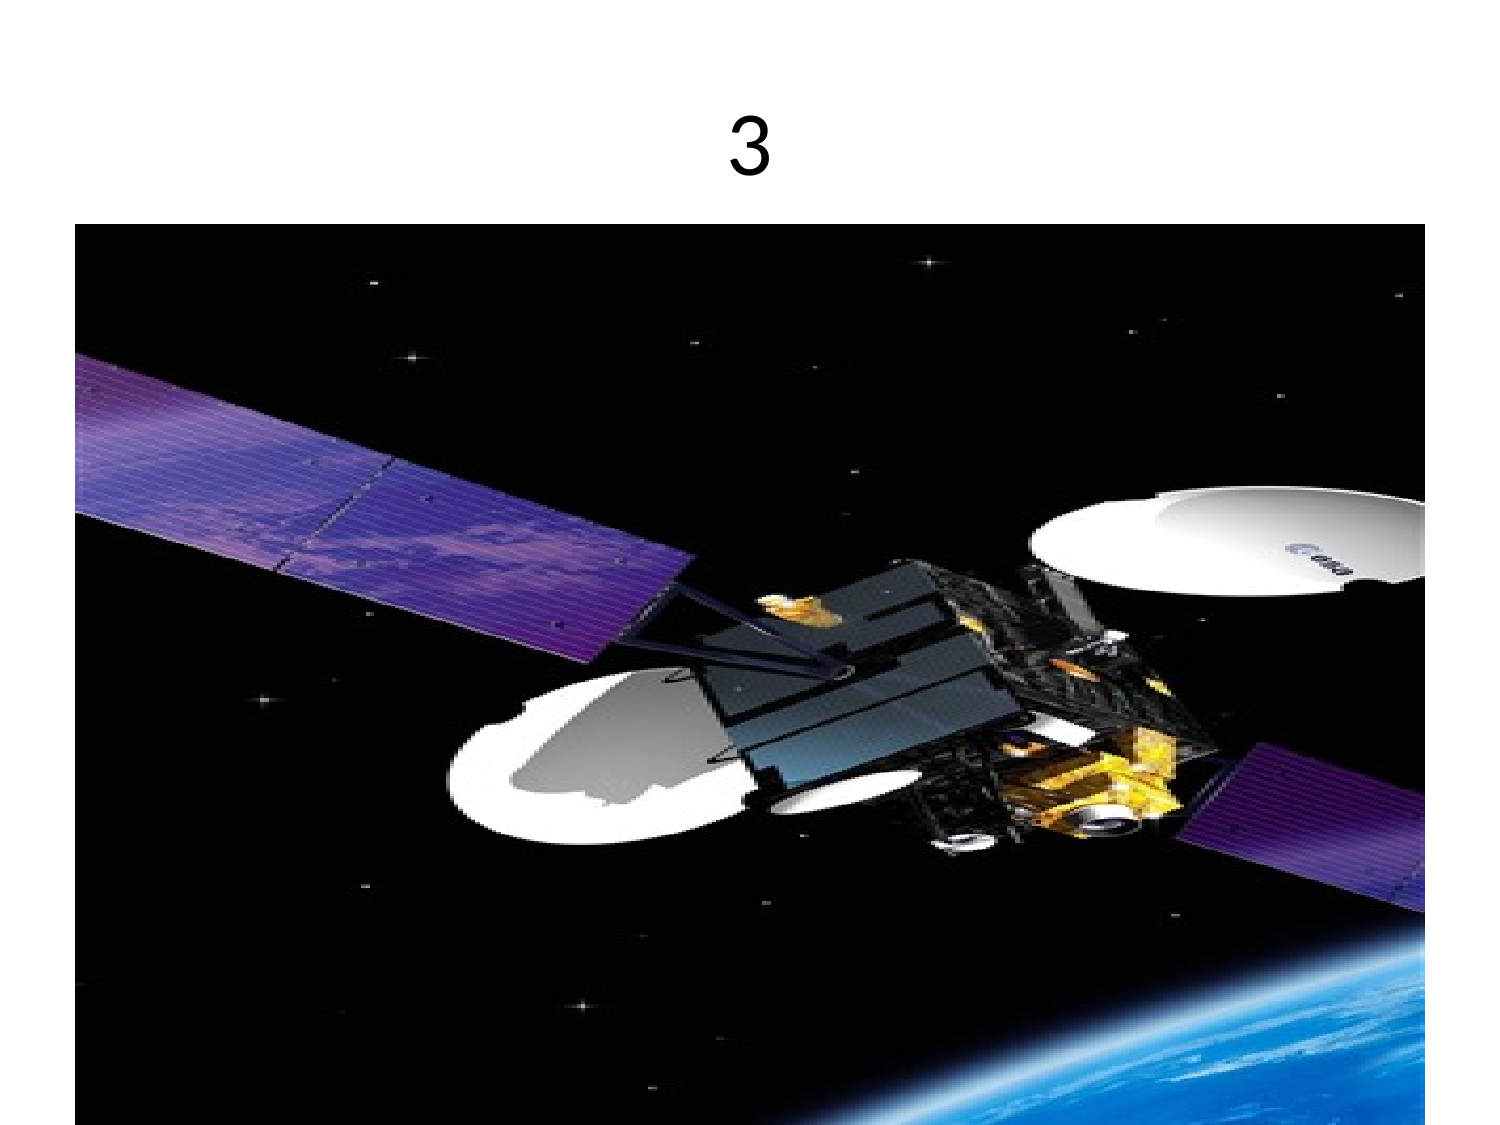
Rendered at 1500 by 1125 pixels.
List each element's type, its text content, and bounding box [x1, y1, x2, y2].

picture [74, 224, 1426, 1125]
title 3 [75, 45, 1425, 224]
